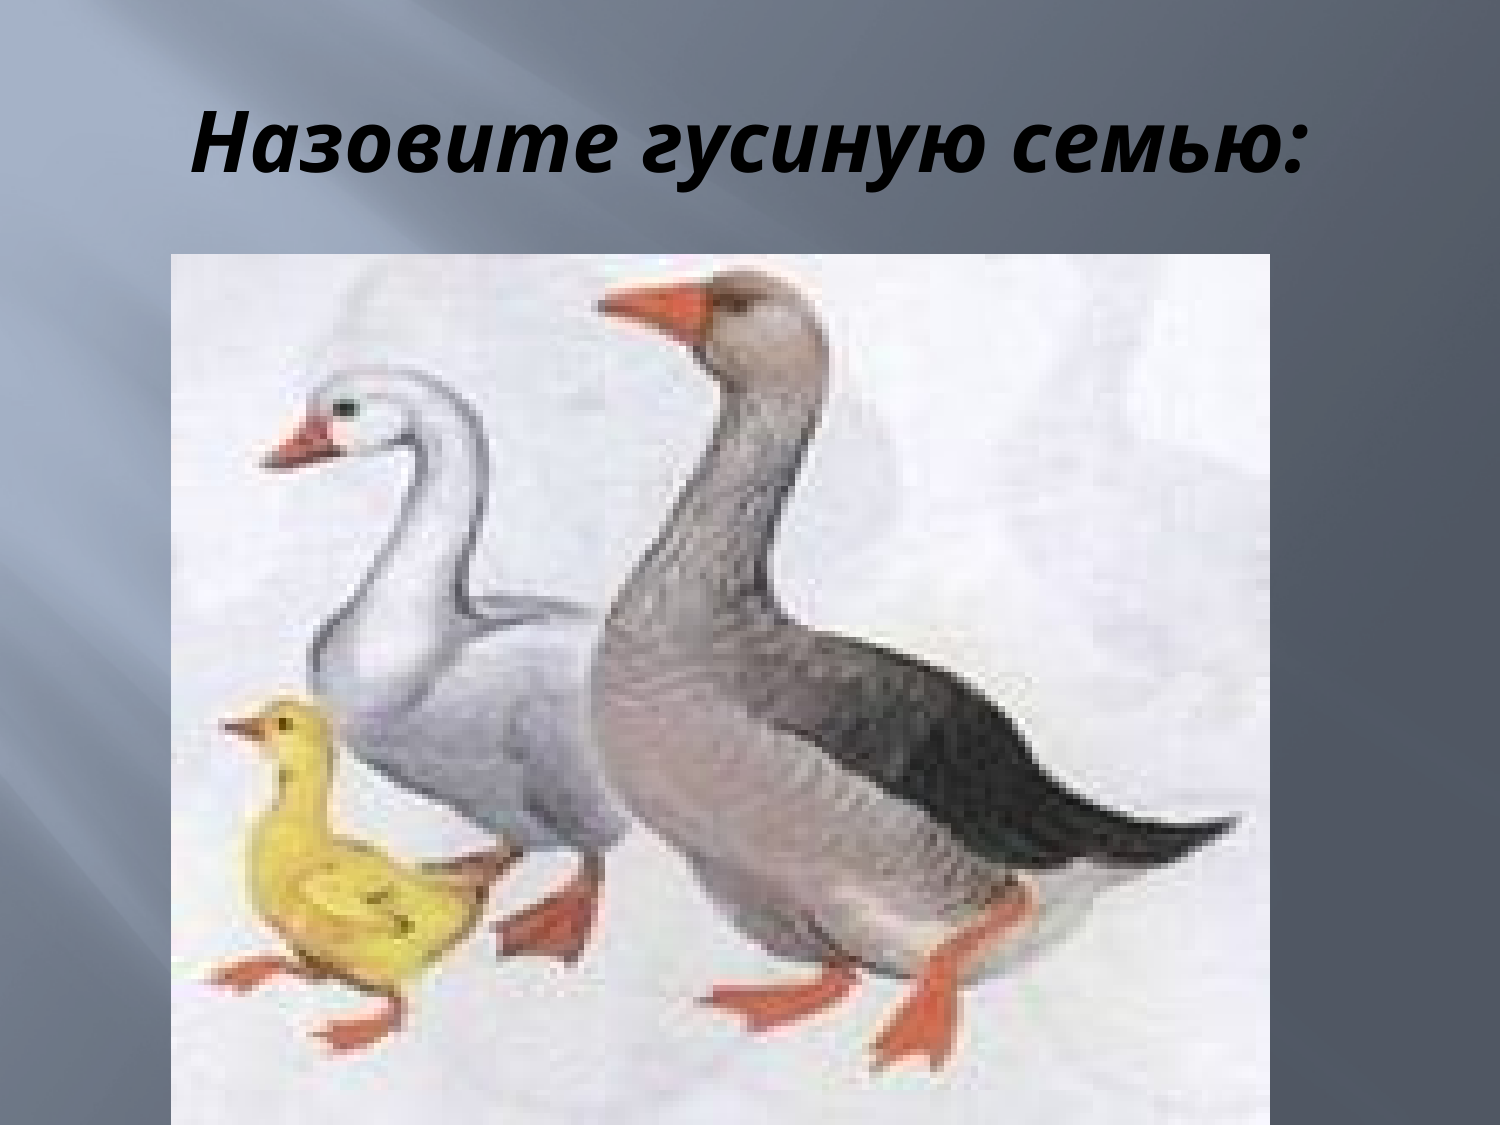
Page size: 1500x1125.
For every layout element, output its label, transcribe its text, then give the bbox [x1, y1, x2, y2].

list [170, 254, 1270, 1125]
title Назовите гусиную семью: [75, 45, 1425, 233]
